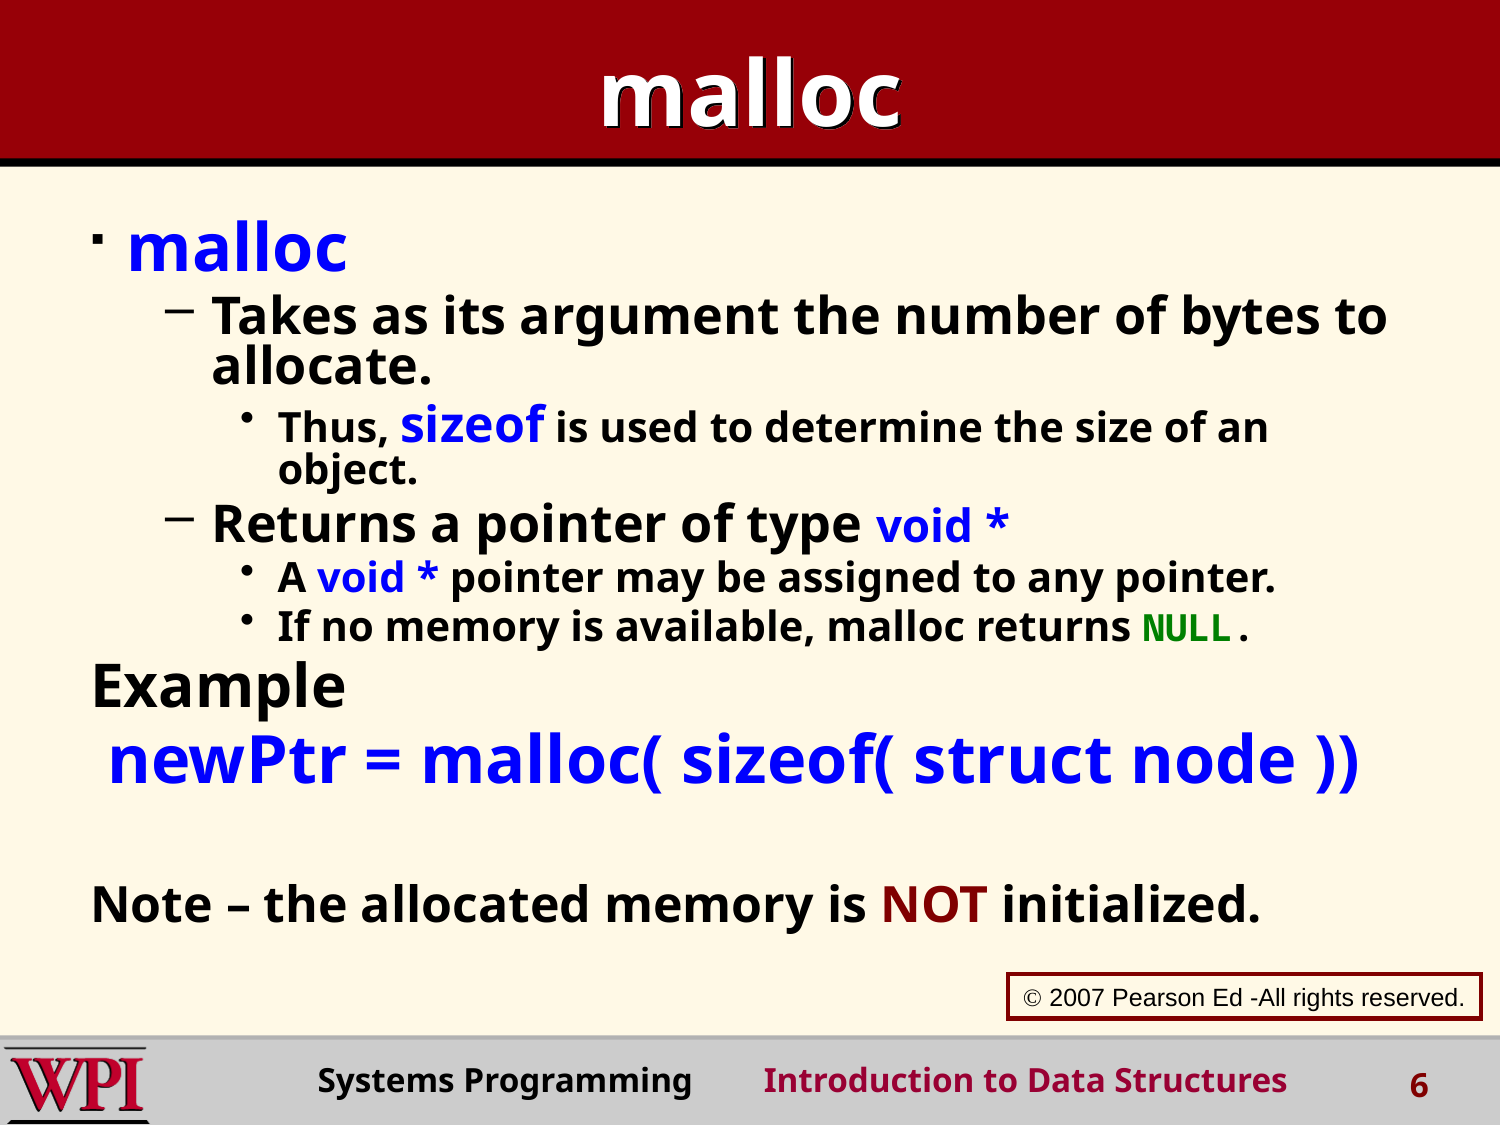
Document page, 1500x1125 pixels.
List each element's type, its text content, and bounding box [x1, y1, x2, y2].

list malloc Takes as its argument the number of bytes to allocate. Thus, sizeof is used to determine the size of an object. Returns a pointer of type void * A void * pointer may be assigned to any pointer. If no memory is available, malloc returns NULL. Example newPtr = malloc( sizeof( struct node )) Note – the allocated memory is NOT initialized. [74, 212, 1426, 1001]
footer Systems Programming Introduction to Data Structures [253, 1051, 1353, 1118]
text_box  2007 Pearson Ed -All rights reserved. [1007, 973, 1482, 1019]
picture [0, 167, 1500, 1035]
slide_number 6 [1344, 1056, 1495, 1095]
title malloc [29, 18, 1471, 150]
picture [0, 1040, 1500, 1125]
picture [0, 0, 1500, 158]
